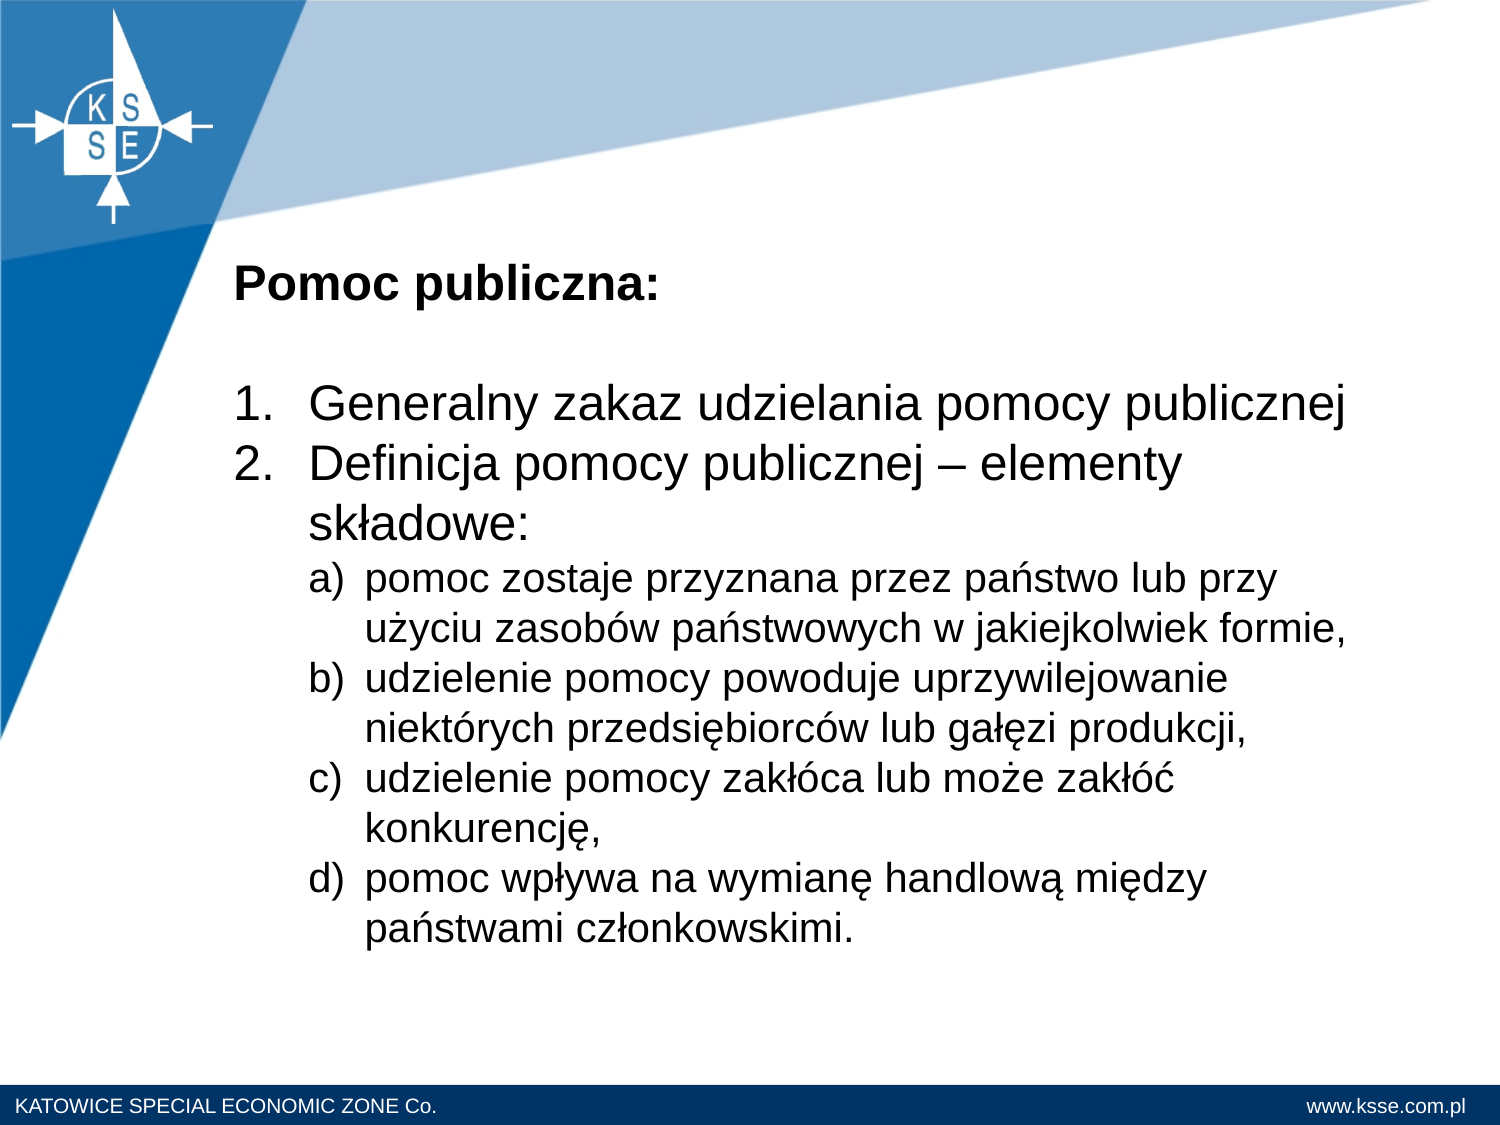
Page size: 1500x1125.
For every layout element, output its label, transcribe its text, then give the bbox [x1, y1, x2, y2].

text_box Pomoc publiczna: Generalny zakaz udzielania pomocy publicznej Definicja pomocy publicznej – elementy składowe: pomoc zostaje przyznana przez państwo lub przy użyciu zasobów państwowych w jakiejkolwiek formie, udzielenie pomocy powoduje uprzywilejowanie niektórych przedsiębiorców lub gałęzi produkcji, udzielenie pomocy zakłóca lub może zakłóć konkurencję, pomoc wpływa na wymianę handlową między państwami członkowskimi. [218, 243, 1365, 1125]
picture [0, 0, 1500, 842]
